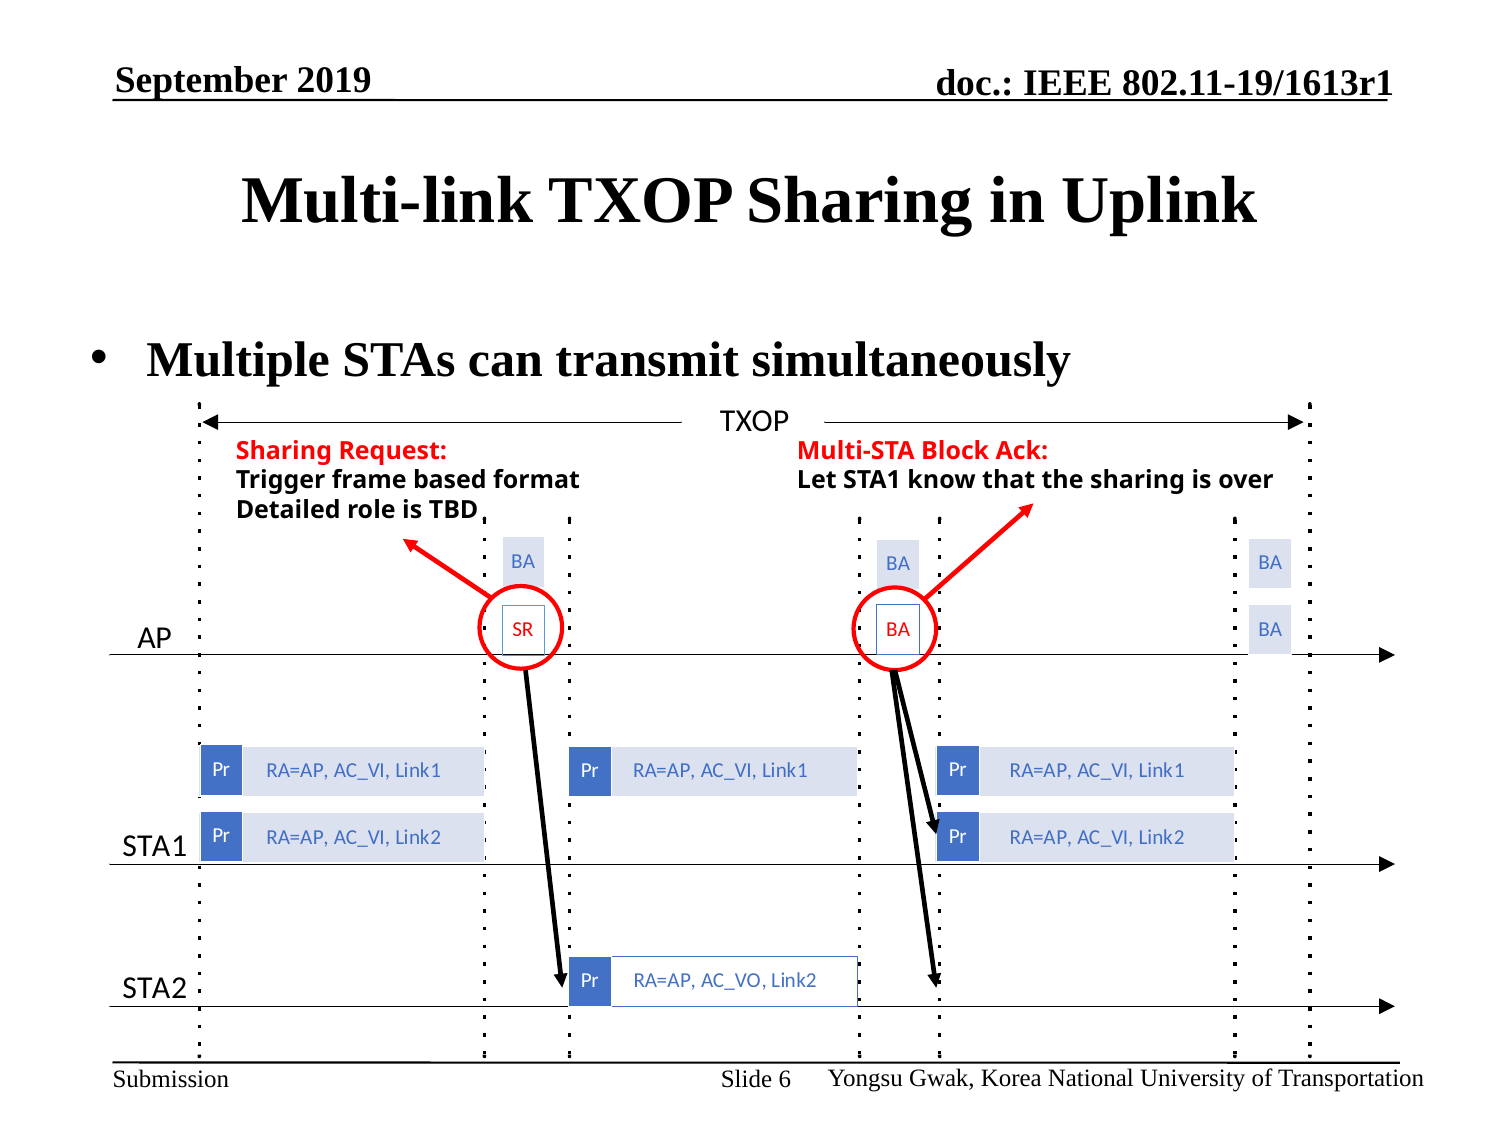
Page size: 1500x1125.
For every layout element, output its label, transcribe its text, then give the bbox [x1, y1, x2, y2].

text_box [891, 669, 937, 988]
picture [104, 391, 1396, 1059]
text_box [402, 538, 492, 599]
list Multiple STAs can transmit simultaneously [74, 318, 1426, 1062]
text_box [525, 669, 563, 988]
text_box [923, 503, 1034, 600]
title Multi-link TXOP Sharing in Uplink [74, 101, 1426, 290]
